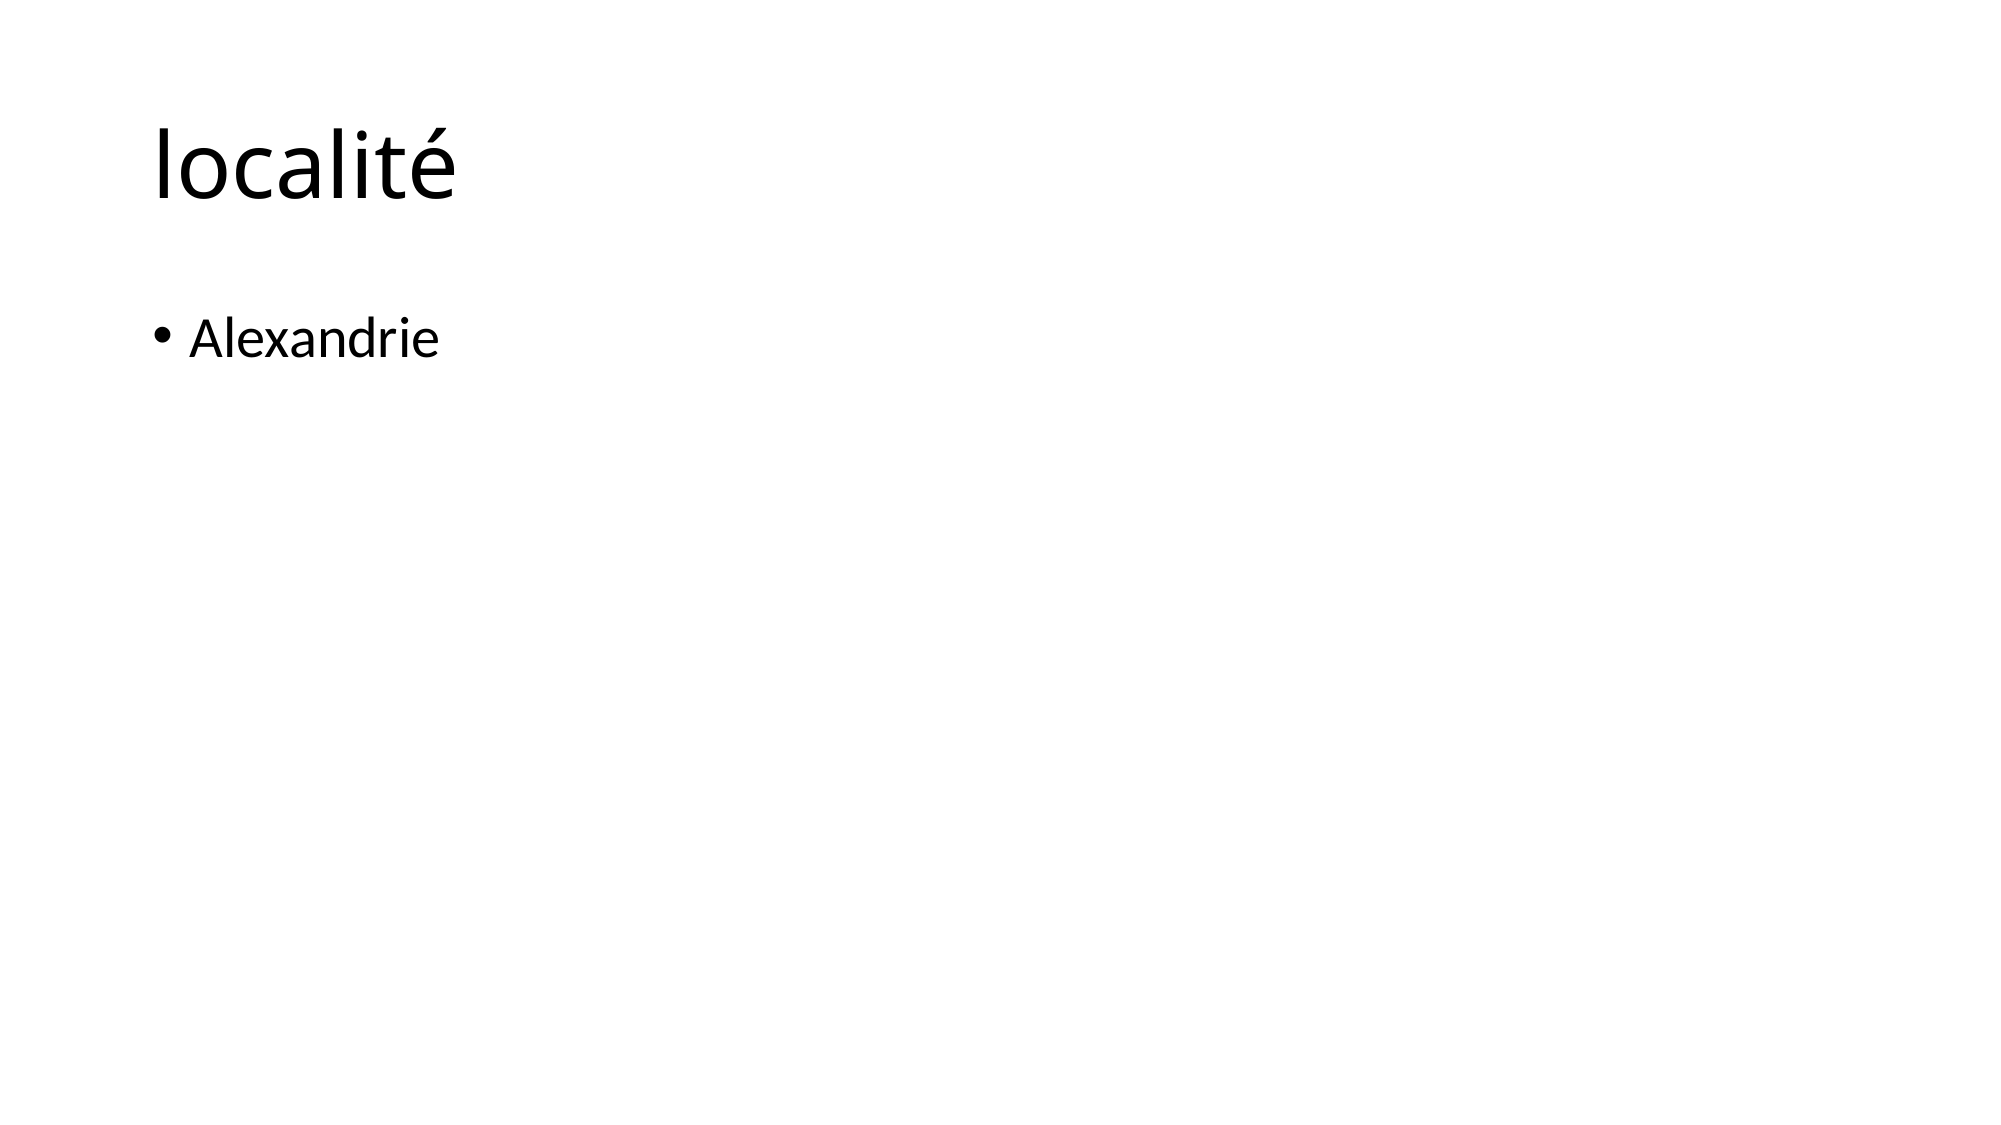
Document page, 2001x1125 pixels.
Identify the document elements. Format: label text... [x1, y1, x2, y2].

list Alexandrie [137, 299, 1863, 1014]
title localité [137, 59, 1863, 278]
